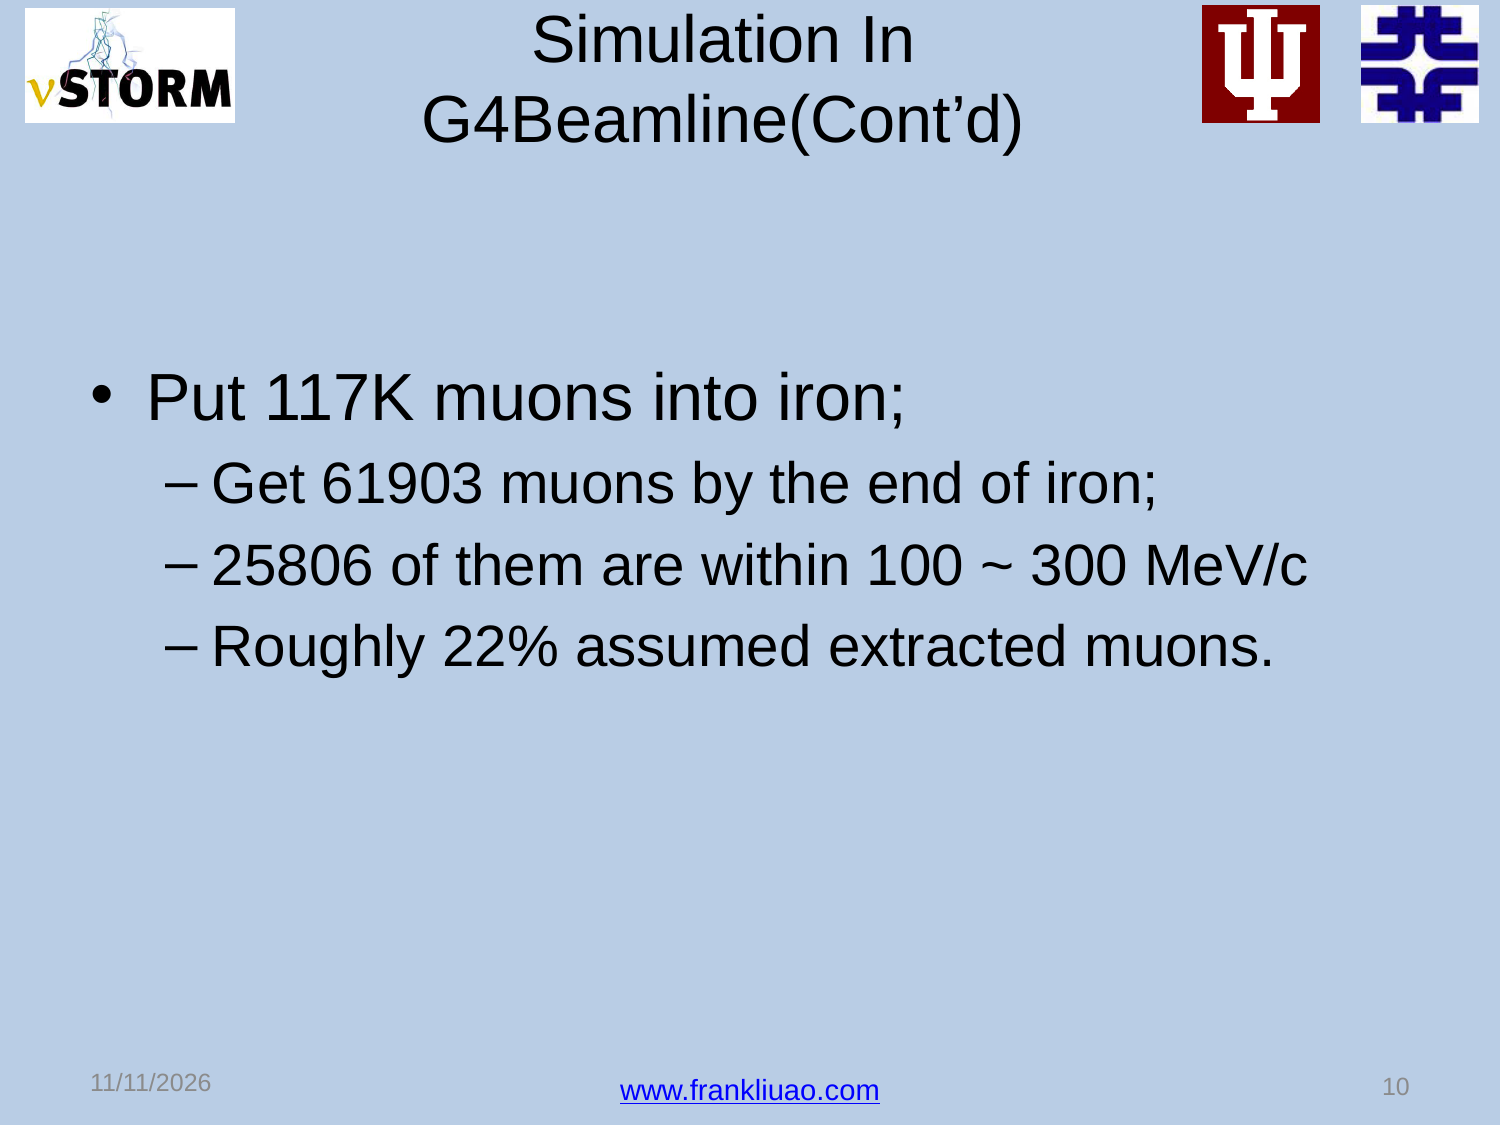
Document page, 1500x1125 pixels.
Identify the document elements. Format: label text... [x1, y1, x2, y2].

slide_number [75, 1061, 258, 1103]
picture [1361, 5, 1479, 123]
list Put 117K muons into iron; Get 61903 muons by the end of iron; 25806 of them are within 100 ~ 300 MeV/c Roughly 22% assumed extracted muons. [75, 159, 1425, 1005]
slide_number 10 [1132, 1064, 1425, 1106]
picture [25, 8, 235, 123]
picture [1202, 5, 1320, 123]
title Simulation In G4Beamline(Cont’d) [257, 8, 1190, 143]
